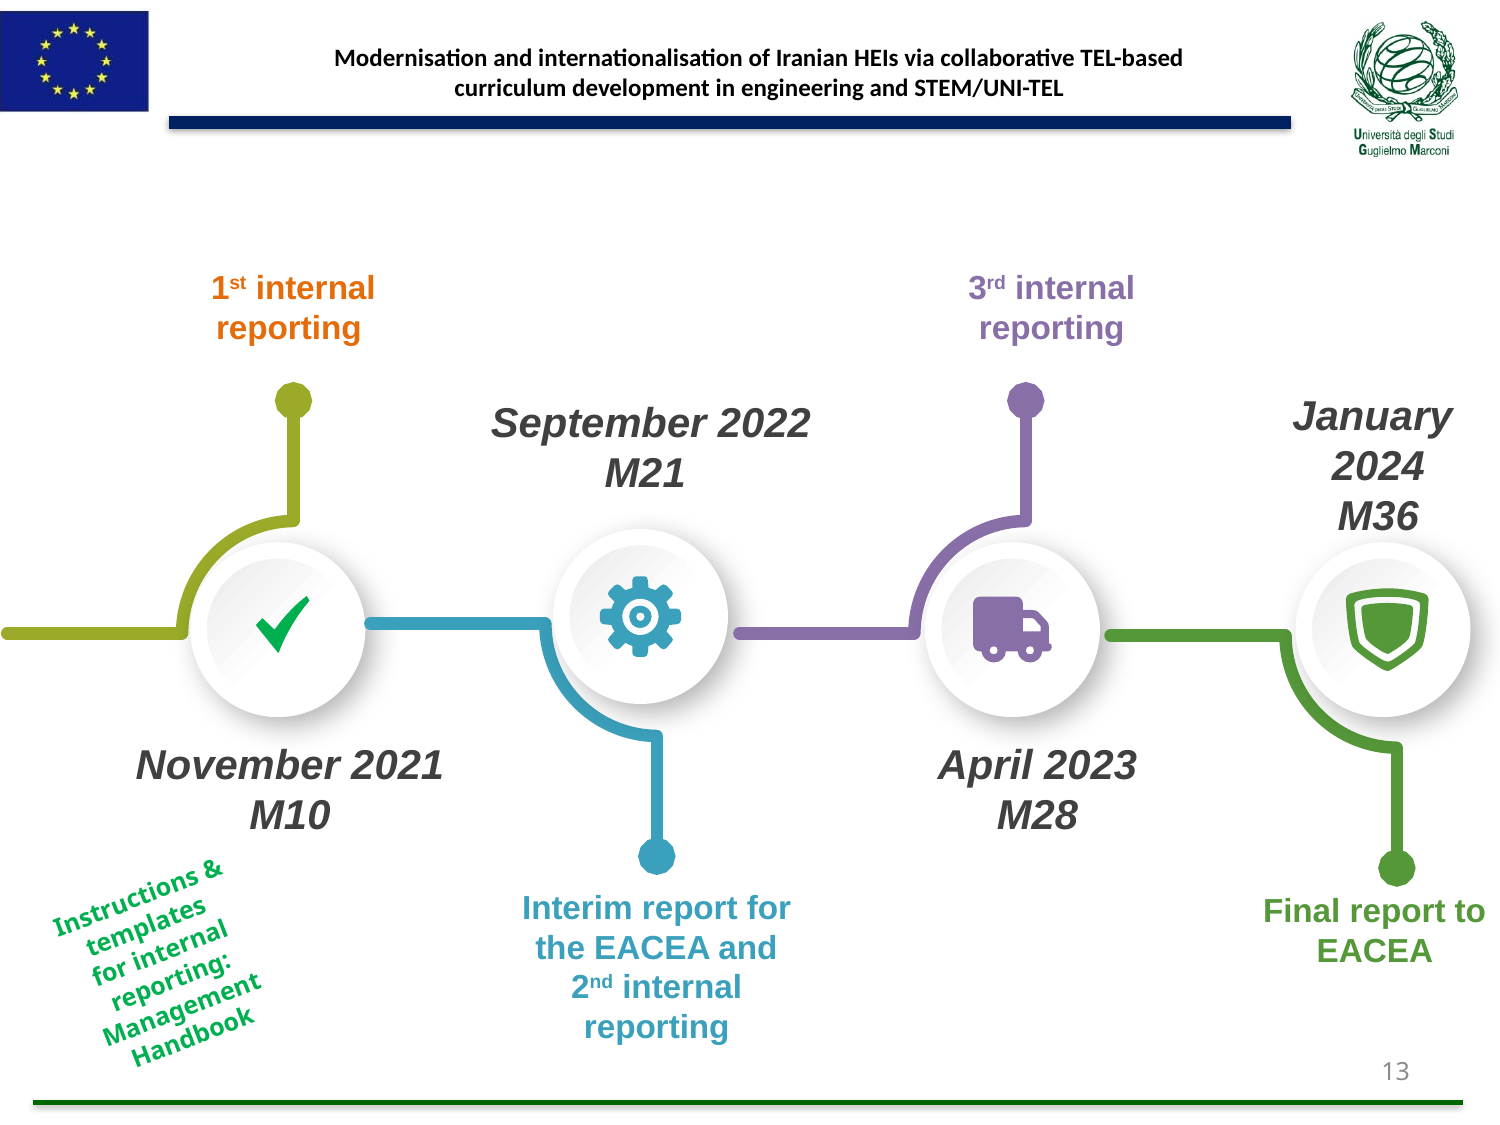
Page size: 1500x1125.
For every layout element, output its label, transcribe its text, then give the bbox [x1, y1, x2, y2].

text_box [190, 541, 365, 718]
text_box April 2023 M28 [922, 754, 1105, 845]
text_box January 2024 M36 [1277, 381, 1479, 521]
text_box Instructions & templates for internal reporting: Management Handbook [25, 834, 305, 1098]
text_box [1110, 522, 1500, 869]
picture [1351, 21, 1459, 157]
text_box 1st internal reporting [142, 231, 445, 381]
text_box 3rd internal reporting [900, 231, 1203, 381]
text_box November 2021 M10 [120, 754, 365, 845]
text_box Final report to EACEA [1223, 876, 1500, 1004]
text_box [6, 400, 408, 747]
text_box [370, 510, 771, 857]
text_box September 2022 M21 [476, 388, 827, 504]
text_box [552, 528, 729, 705]
text_box Modernisation and internationalisation of Iranian HEIs via collaborative TEL-based curriculum development in engineering and STEM/UNI-TEL [304, 29, 1215, 113]
text_box Interim report for the EACEA and 2nd internal reporting [505, 891, 808, 1041]
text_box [739, 400, 1140, 747]
slide_number 13 [1074, 1042, 1425, 1099]
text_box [924, 541, 1101, 718]
picture [0, 8, 151, 114]
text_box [1295, 541, 1471, 718]
